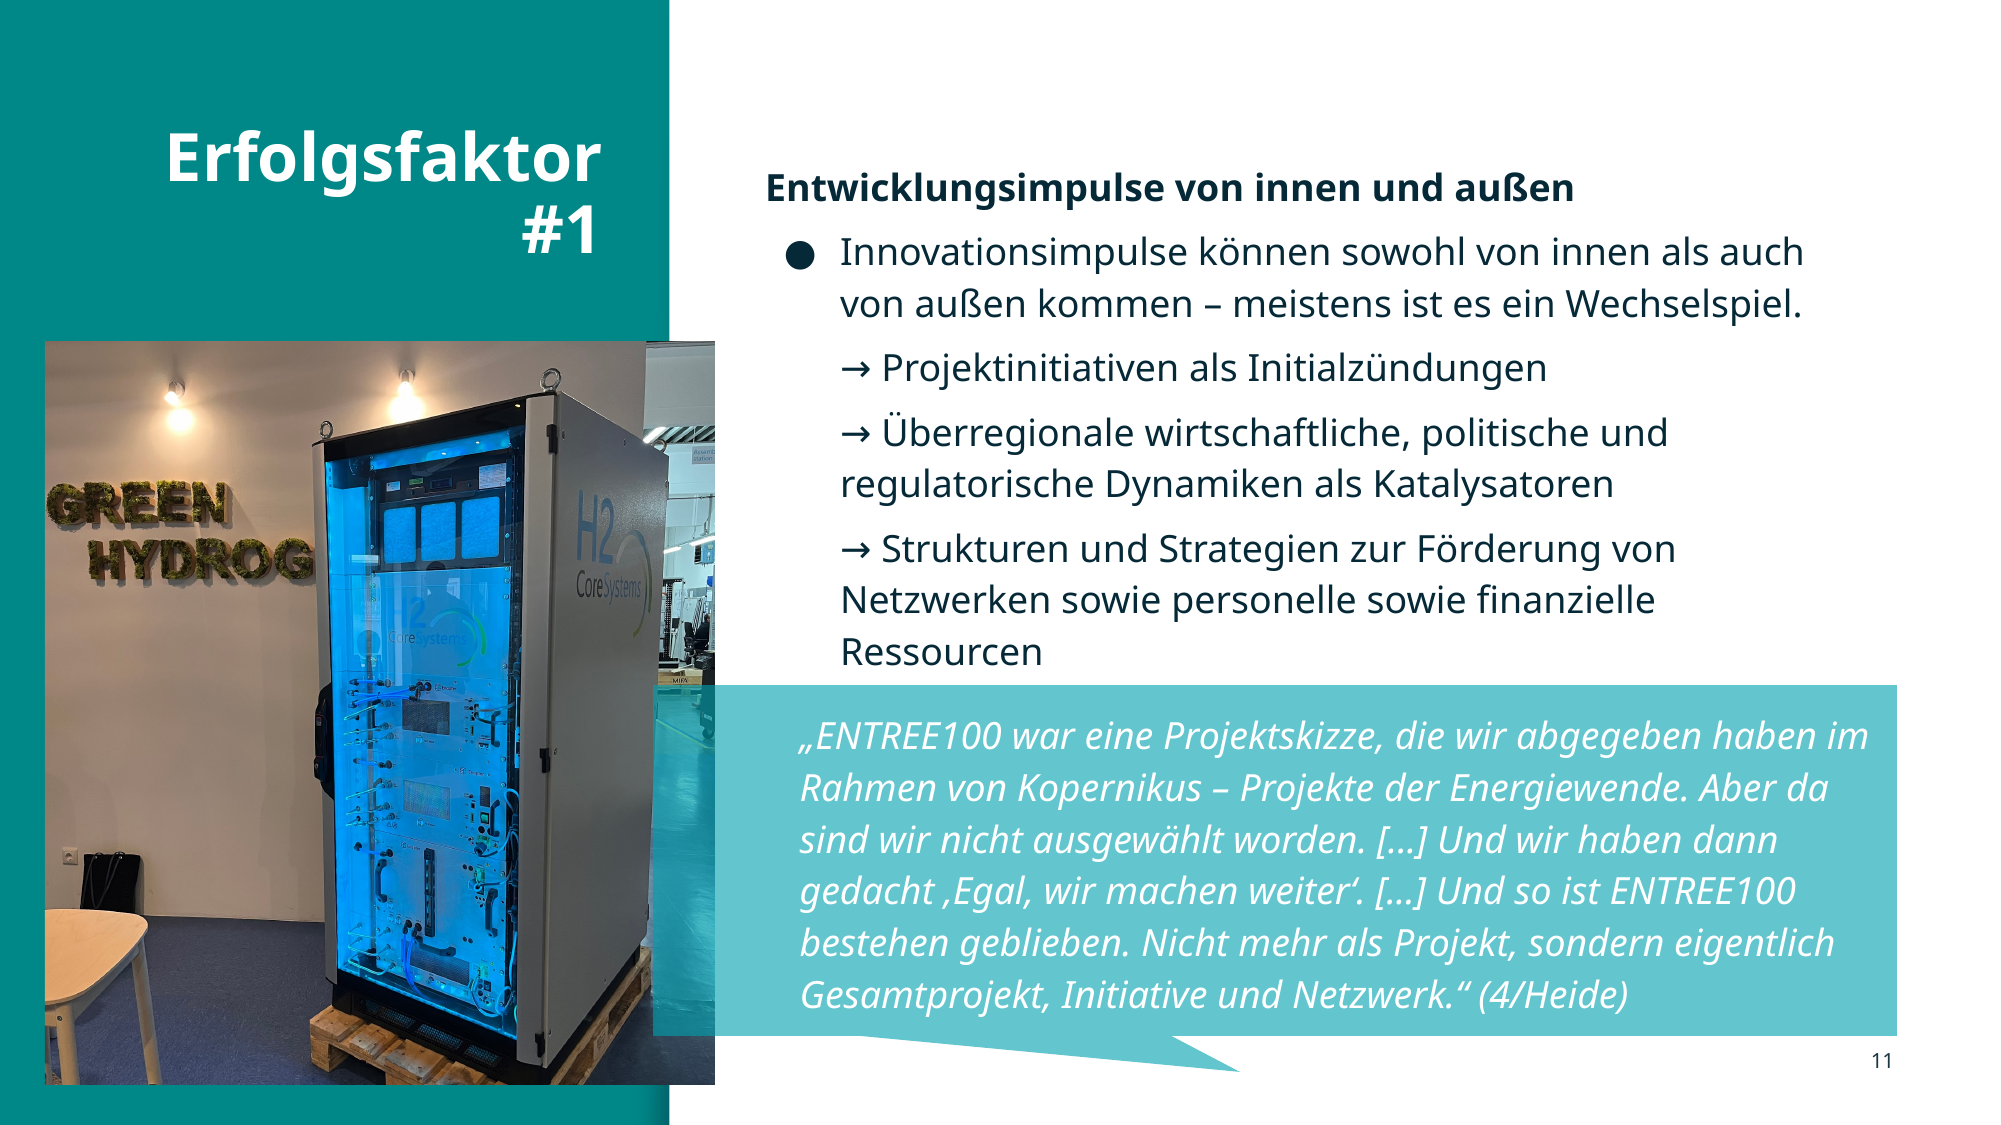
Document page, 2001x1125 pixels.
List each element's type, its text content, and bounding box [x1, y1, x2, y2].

text_box Entwicklungsimpulse von innen und außen Innovationsimpulse können sowohl von innen als auch von außen kommen – meistens ist es ein Wechselspiel. → Projektinitiativen als Initialzündungen → Überregionale wirtschaftliche, politische und regulatorische Dynamiken als Katalysatoren → Strukturen und Strategien zur Förderung von Netzwerken sowie personelle sowie finanzielle Ressourcen [749, 149, 1867, 681]
text_box „ENTREE100 war eine Projektskizze, die wir abgegeben haben im Rahmen von Kopernikus – Projekte der Energiewende. Aber da sind wir nicht ausgewählt worden. [...] Und wir haben dann gedacht ‚Egal, wir machen weiter‘. [...] Und so ist ENTREE100 bestehen geblieben. Nicht mehr als Projekt, sondern eigentlich Gesamtprojekt, Initiative und Netzwerk.“ (4/Heide) [720, 685, 1897, 1072]
picture [44, 0, 716, 1125]
title Erfolgsfaktor #1 [90, 149, 604, 243]
